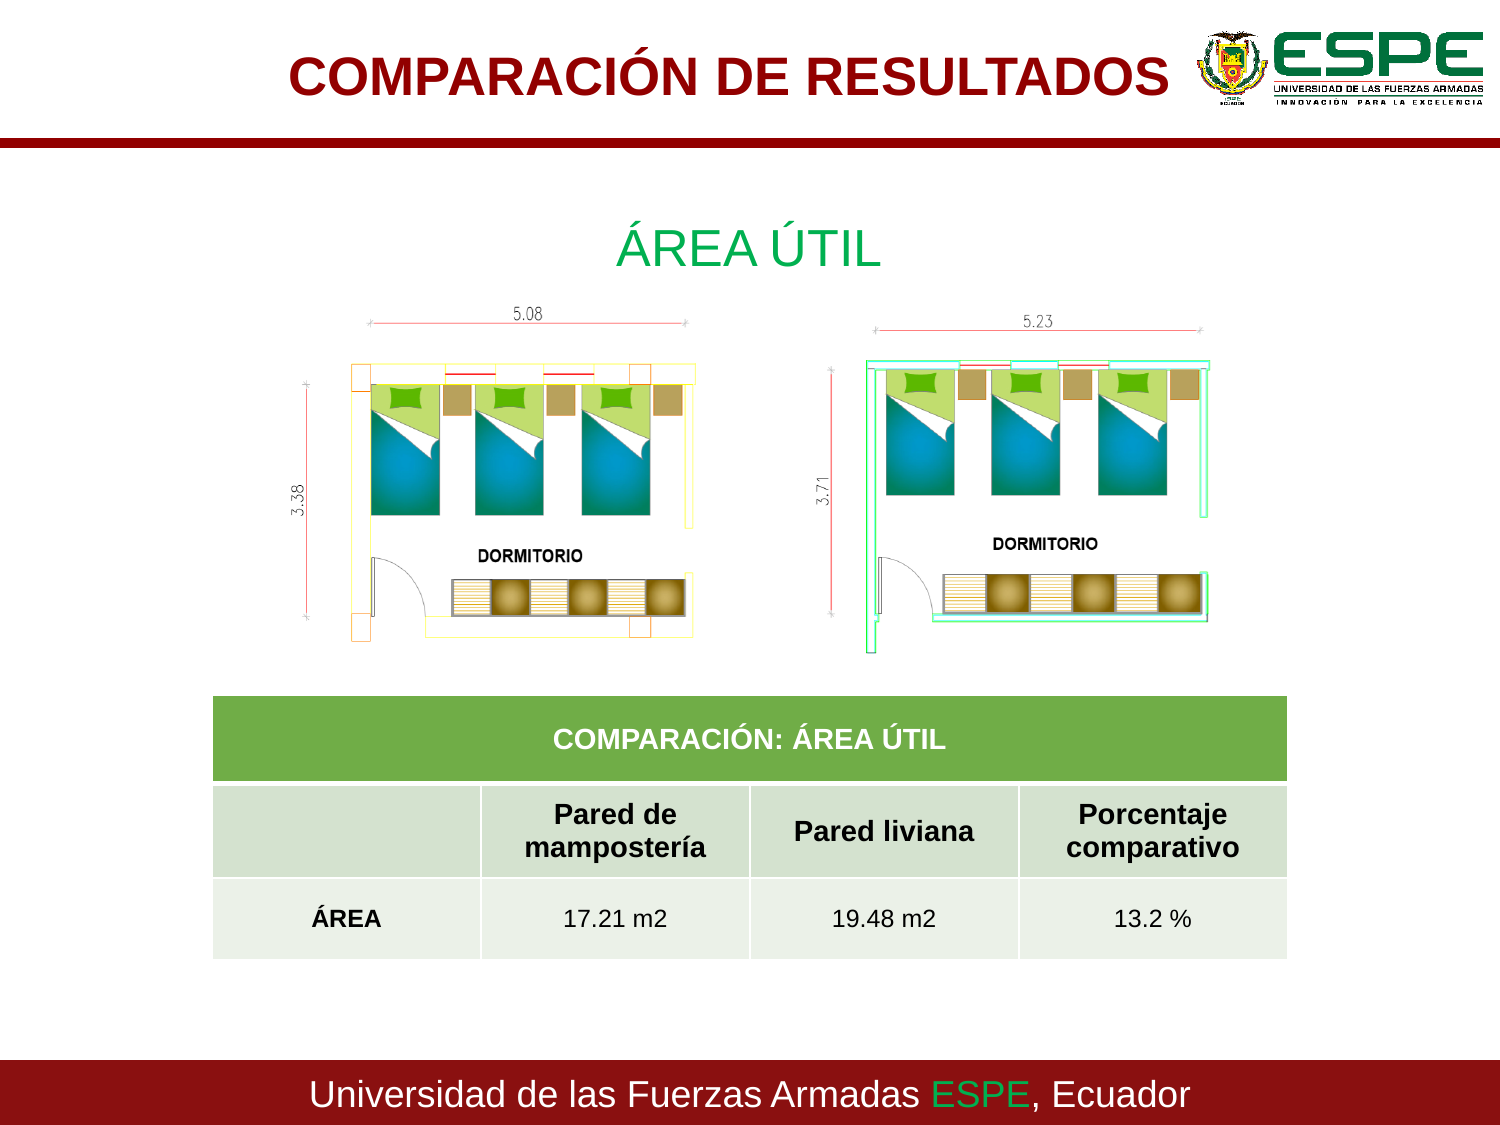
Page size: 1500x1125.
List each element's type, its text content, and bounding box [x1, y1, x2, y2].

table_cell 19.48 m2 [751, 879, 1018, 959]
table_cell Pared de mampostería [482, 786, 749, 877]
table_cell [213, 786, 480, 877]
picture [1197, 30, 1483, 105]
table_cell Porcentaje comparativo [1020, 786, 1287, 877]
table_cell 17.21 m2 [482, 879, 749, 959]
table_cell ÁREA [213, 879, 480, 959]
table_header COMPARACIÓN: ÁREA ÚTIL [213, 696, 1287, 781]
title COMPARACIÓN DE RESULTADOS [0, 6, 1481, 141]
picture [806, 304, 1220, 661]
picture [280, 301, 714, 659]
text_box [0, 141, 1500, 285]
text_box Universidad de las Fuerzas Armadas ESPE, Ecuador [0, 1060, 1500, 1125]
table_cell Pared liviana [751, 786, 1018, 877]
table_cell 13.2 % [1020, 879, 1287, 959]
text_box ÁREA ÚTIL [602, 206, 898, 284]
